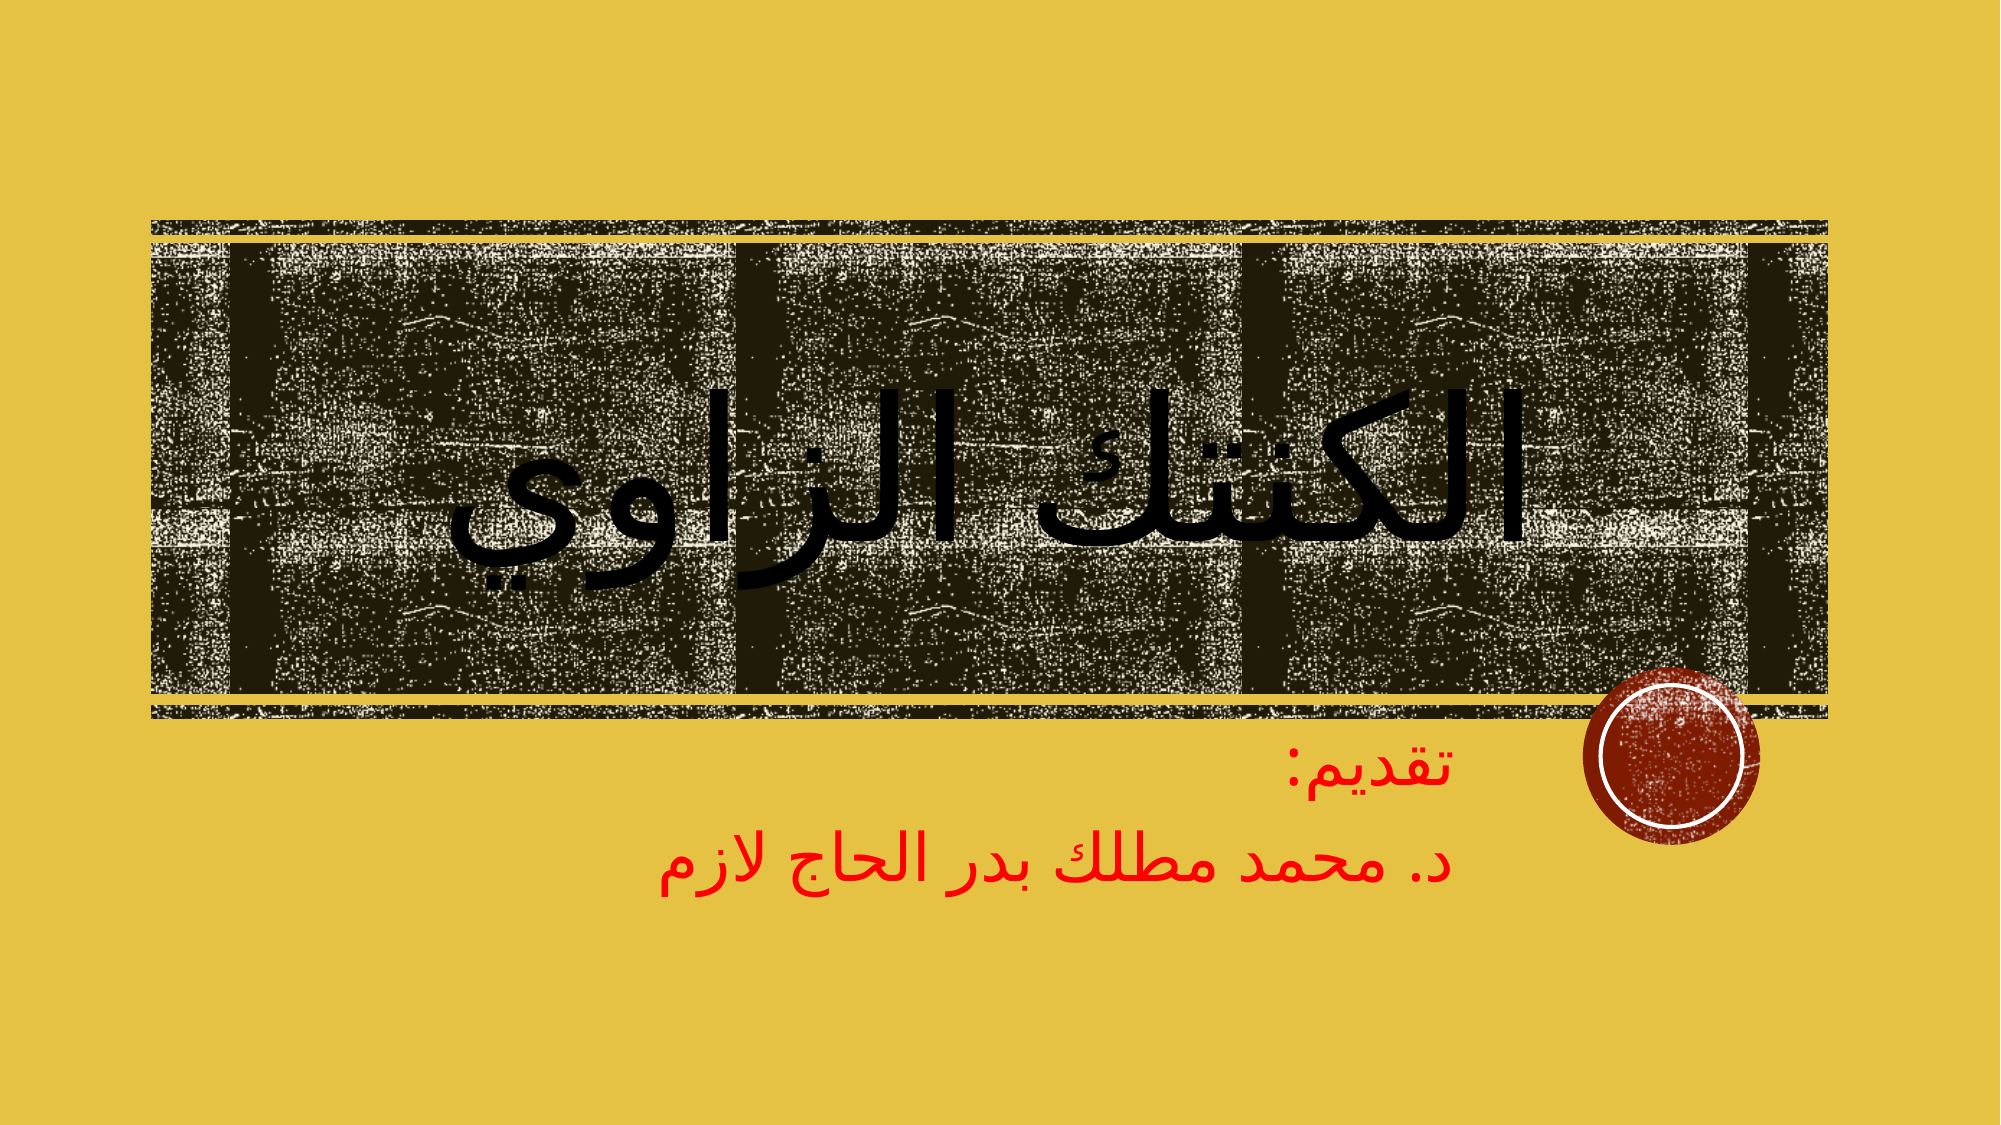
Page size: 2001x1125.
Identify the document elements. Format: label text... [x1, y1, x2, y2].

subtitle تقديم: د. محمد مطلك بدر الحاج لازم [175, 720, 1470, 896]
title الكنتك الزاوي [172, 234, 1808, 733]
